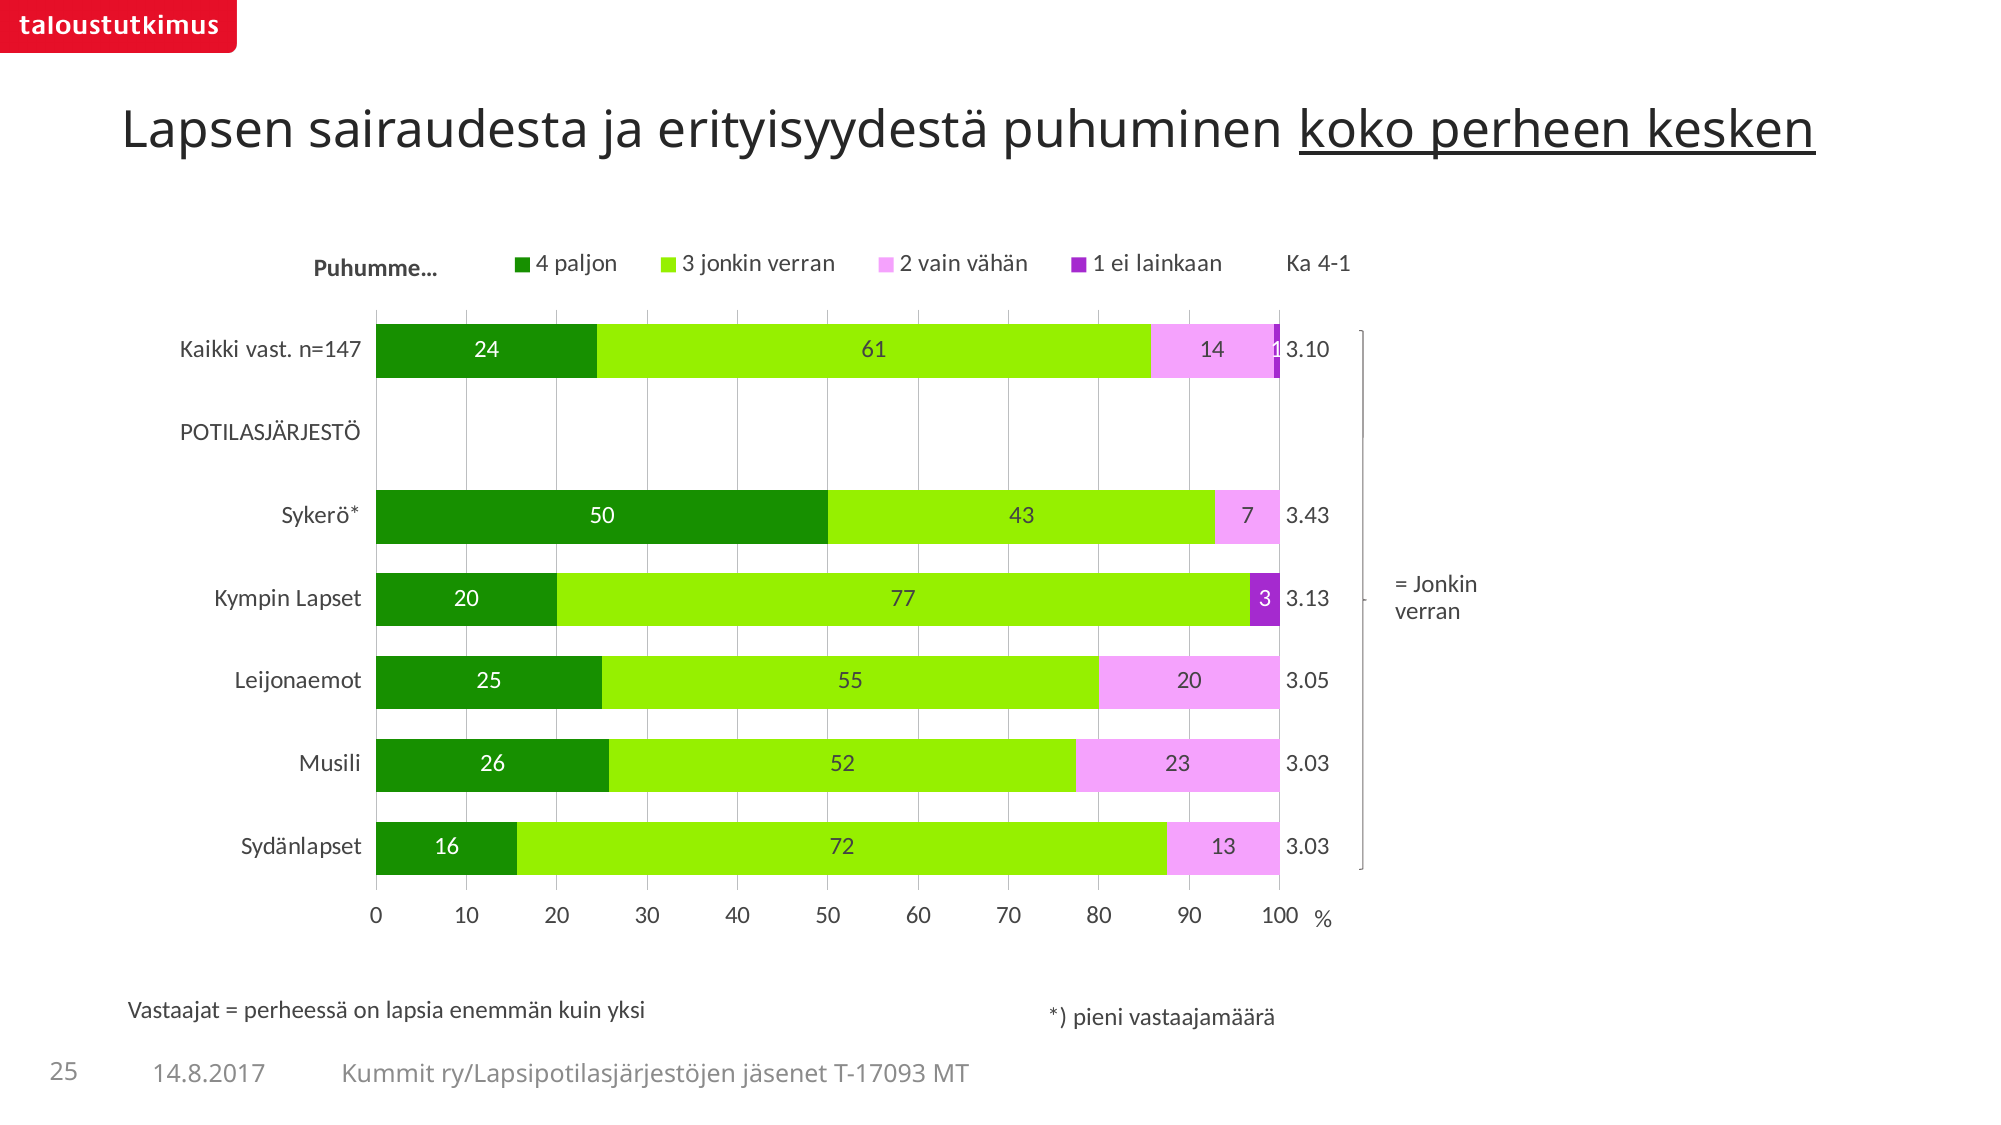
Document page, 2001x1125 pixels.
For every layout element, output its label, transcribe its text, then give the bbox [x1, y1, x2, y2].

text_box *) pieni vastaajamäärä [1032, 995, 1337, 1033]
text_box Vastaajat = perheessä on lapsia enemmän kuin yksi [113, 989, 963, 1032]
title Lapsen sairaudesta ja erityisyydestä puhuminen koko perheen kesken [107, 95, 1918, 198]
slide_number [137, 1042, 289, 1103]
chart [106, 219, 1398, 942]
picture [0, 0, 237, 53]
text_box = Jonkin verran [1398, 563, 1500, 637]
footer Kummit ry/Lapsipotilasjärjestöjen jäsenet T-17093 MT [326, 1042, 1011, 1103]
slide_number 25 [34, 1042, 100, 1103]
